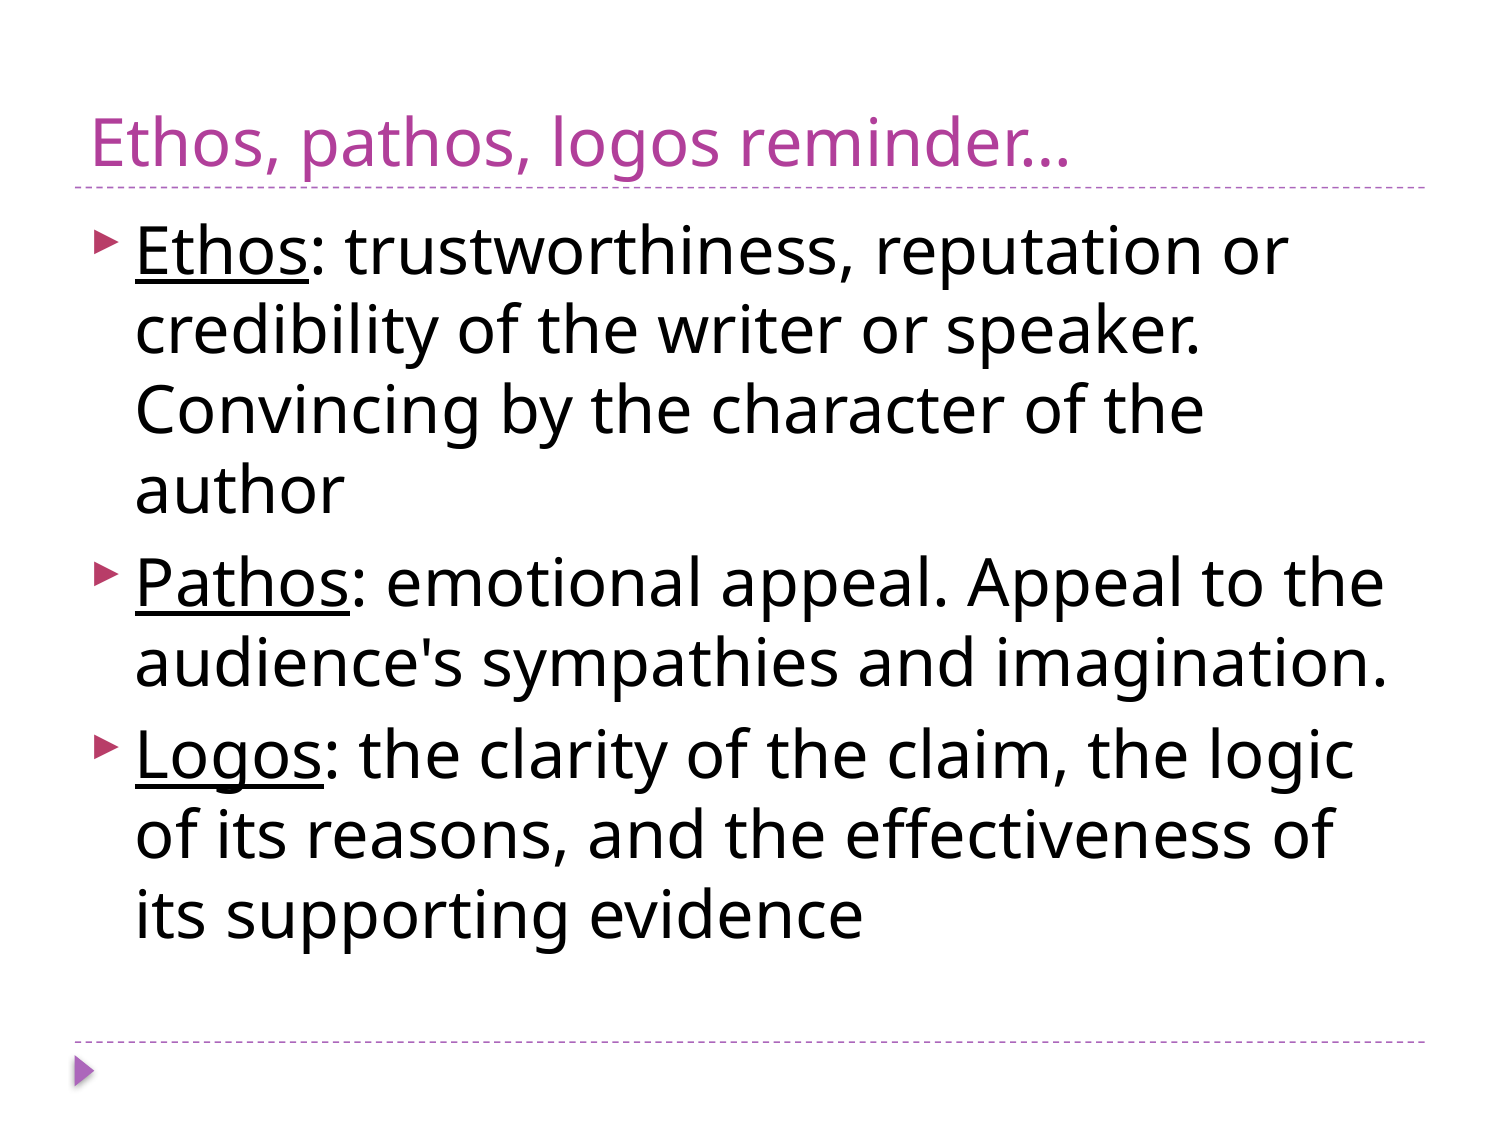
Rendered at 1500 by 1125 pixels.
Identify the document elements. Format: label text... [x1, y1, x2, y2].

title Ethos, pathos, logos reminder… [75, 24, 1425, 188]
list Ethos: trustworthiness, reputation or credibility of the writer or speaker. Convincing by the character of the author Pathos: emotional appeal. Appeal to the audience's sympathies and imagination. Logos: the clarity of the claim, the logic of its reasons, and the effectiveness of its supporting evidence [75, 200, 1425, 1010]
